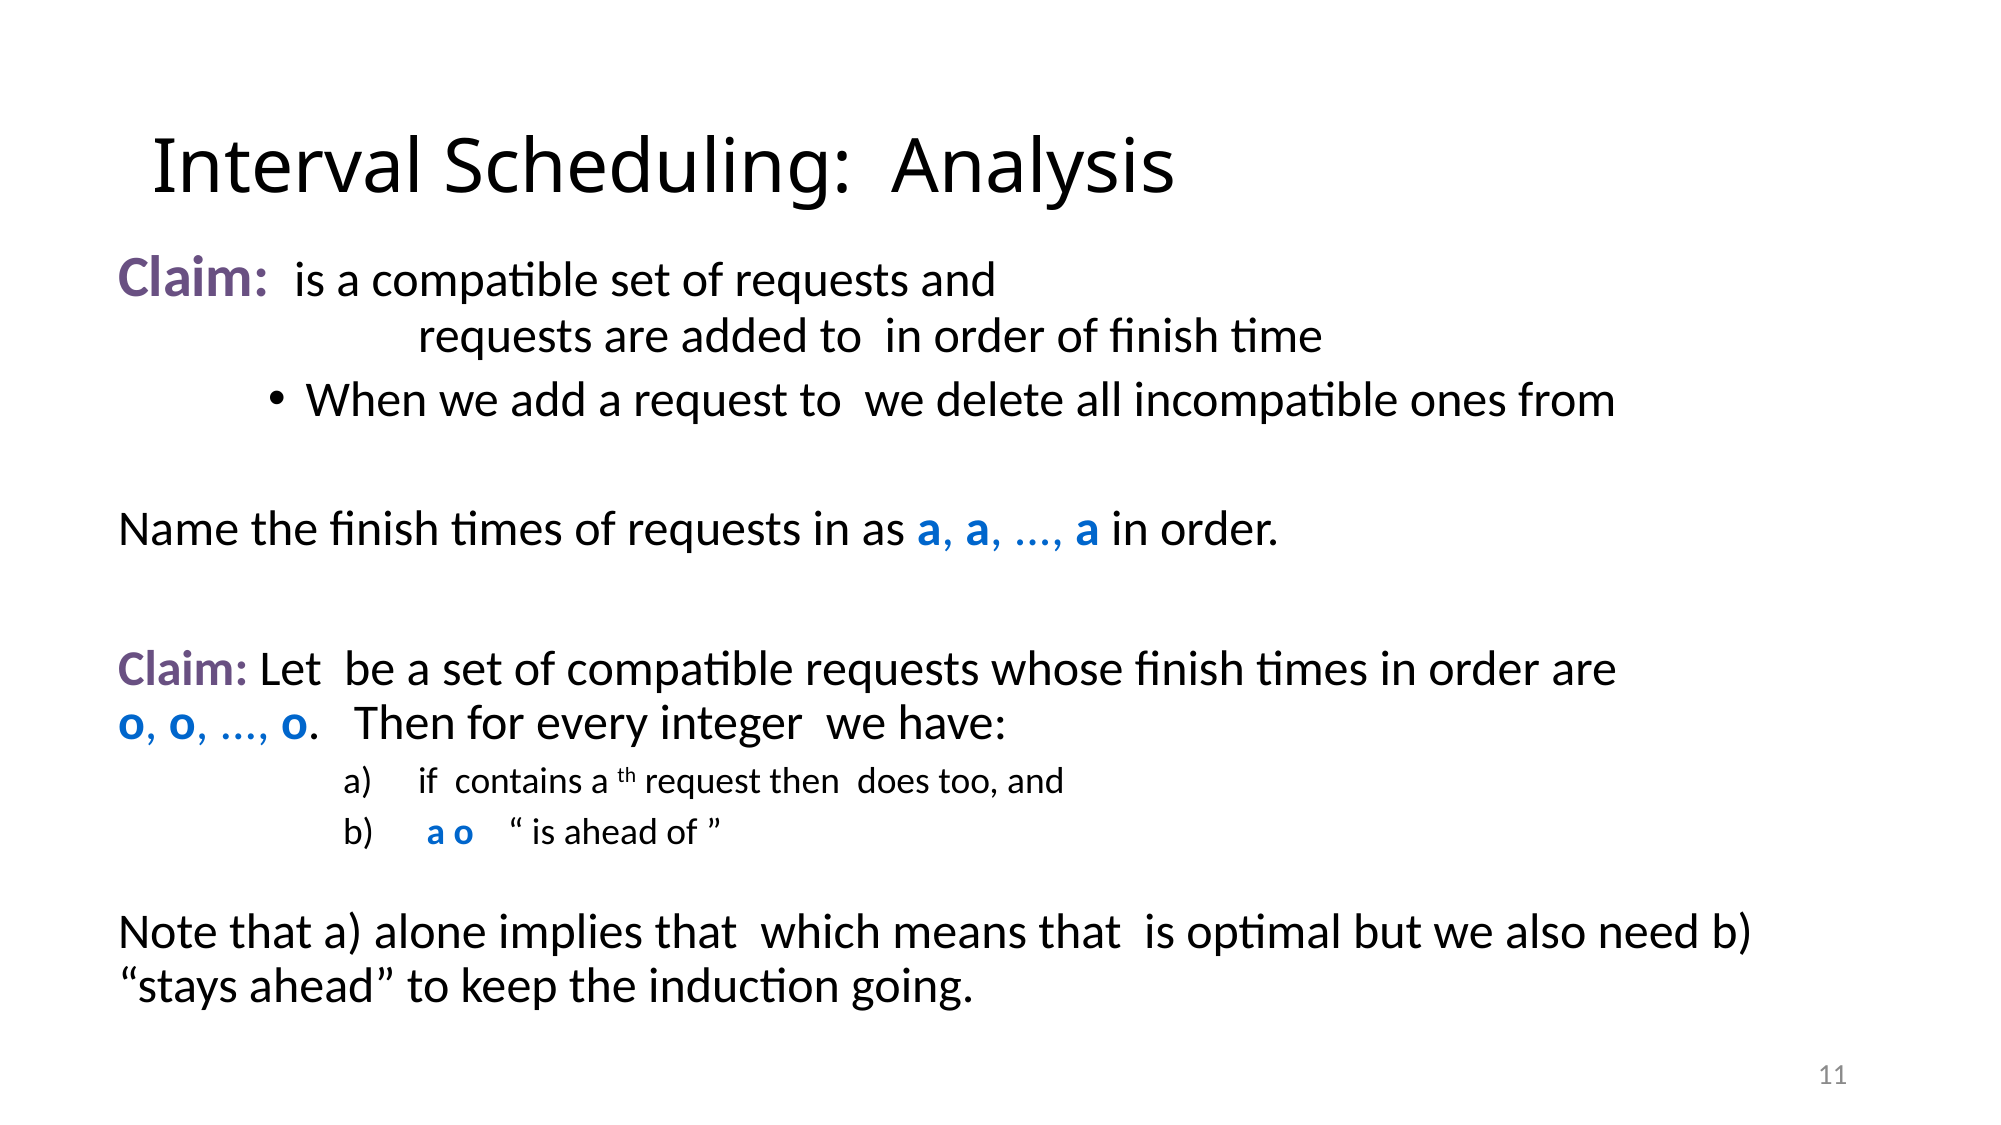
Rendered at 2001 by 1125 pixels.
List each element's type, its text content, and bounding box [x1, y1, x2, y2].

title Interval Scheduling: Analysis [137, 59, 1863, 278]
slide_number 11 [1412, 1042, 1863, 1103]
